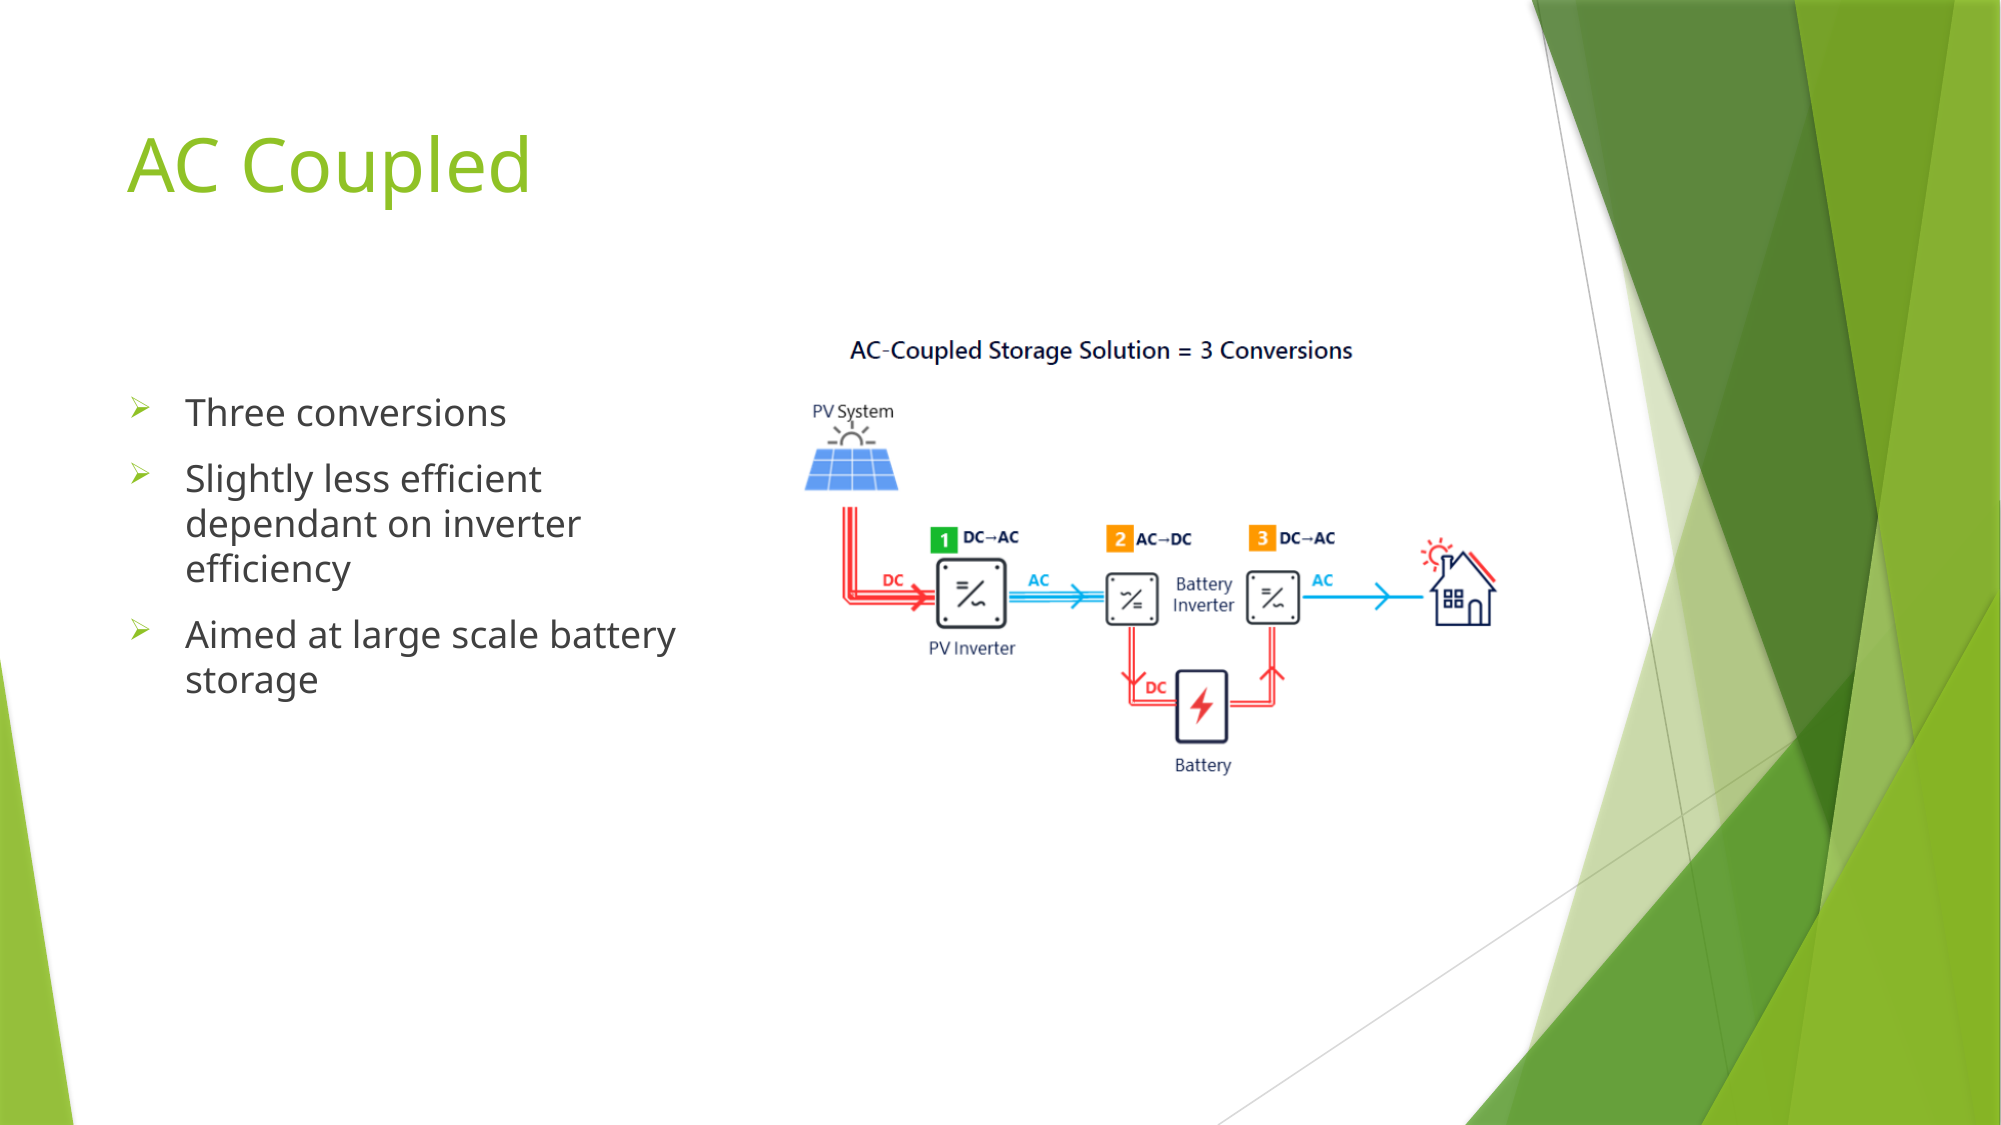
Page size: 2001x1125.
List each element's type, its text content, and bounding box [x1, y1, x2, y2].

title AC Coupled [112, 54, 725, 271]
list Three conversions Slightly less efficient dependant on inverter efficiency Aimed at large scale battery storage [113, 381, 725, 744]
picture [788, 311, 1545, 814]
